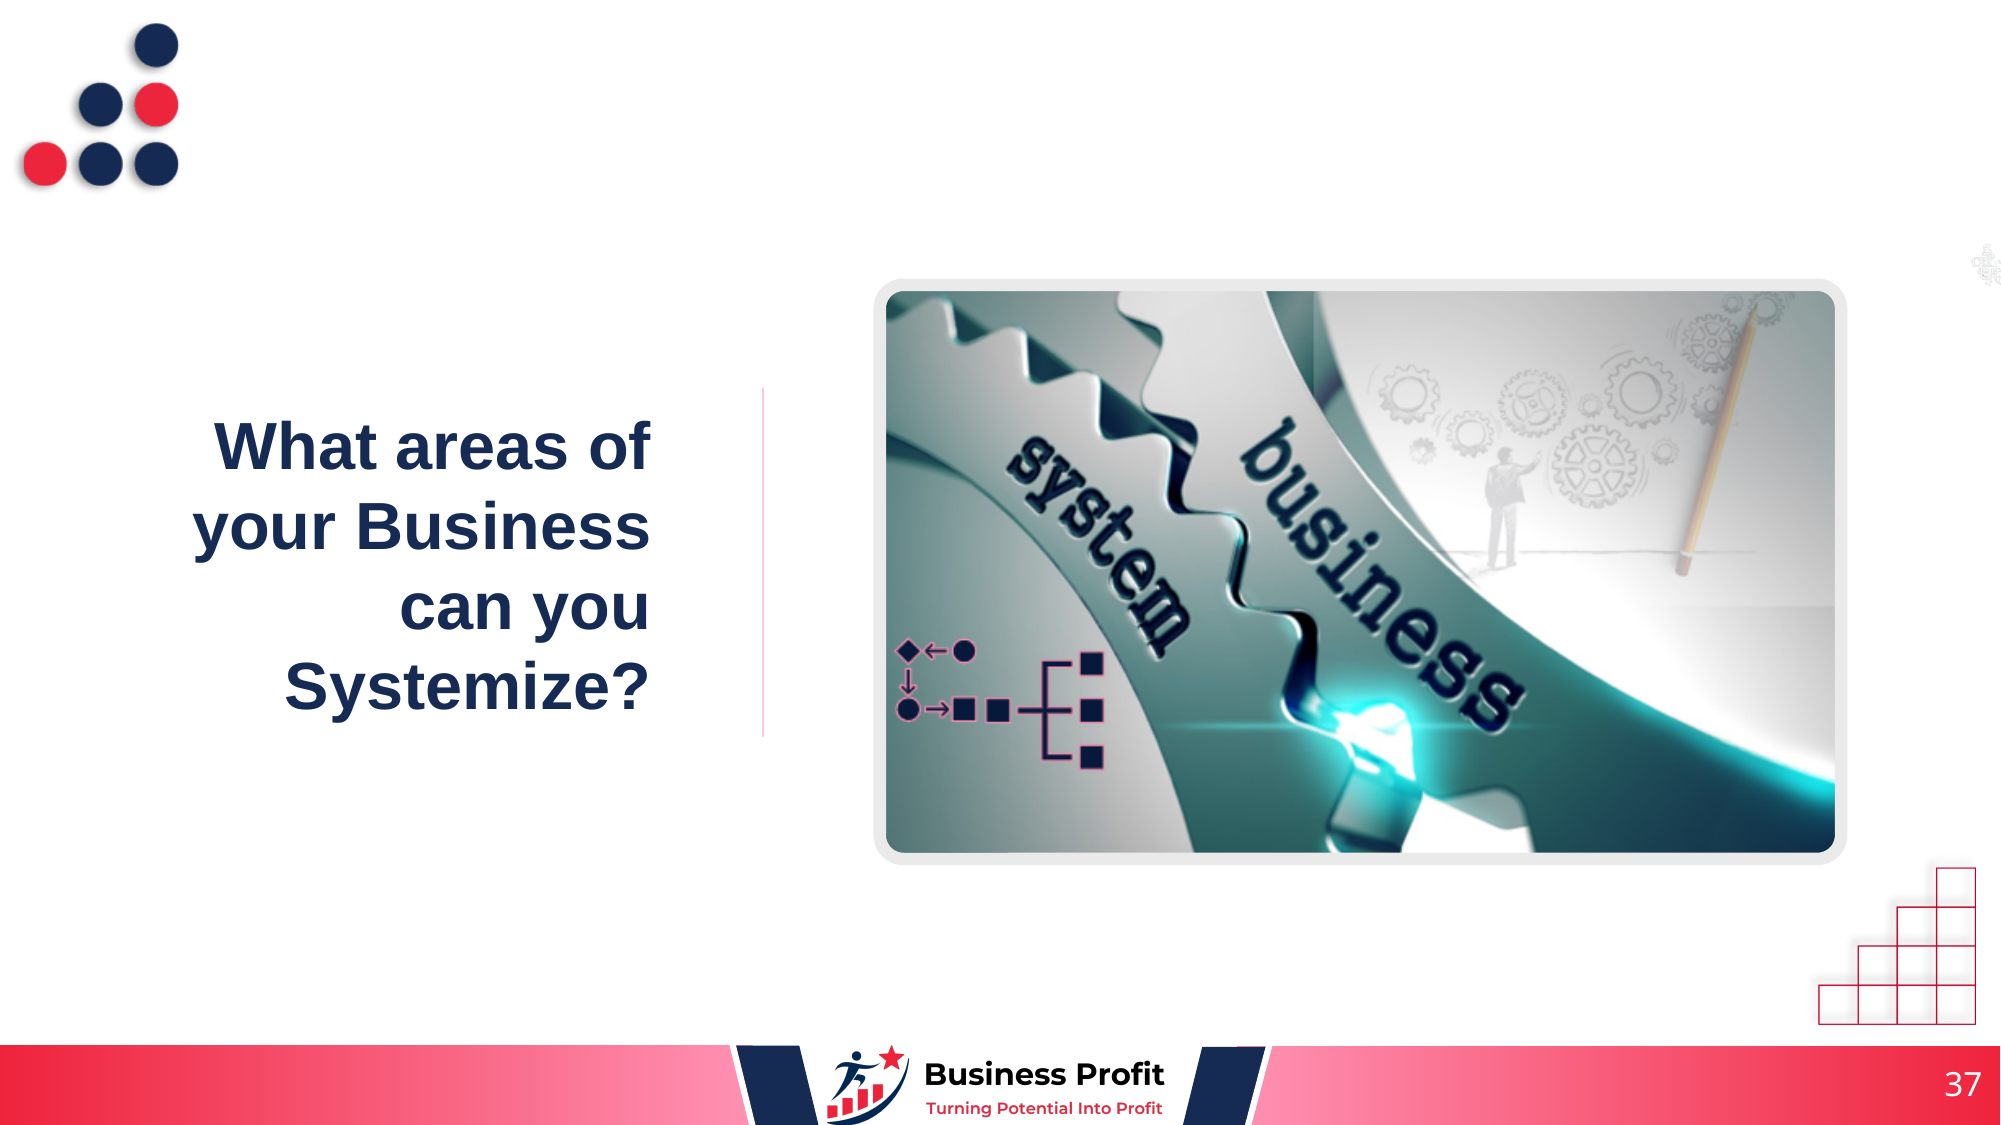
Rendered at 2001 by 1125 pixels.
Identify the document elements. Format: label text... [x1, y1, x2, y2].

picture [1969, 250, 2000, 285]
picture [879, 284, 1842, 860]
picture [825, 1038, 1179, 1125]
list What areas of your Business can you Systemize? [136, 271, 652, 853]
picture [24, 24, 178, 185]
picture [1819, 868, 1976, 1024]
